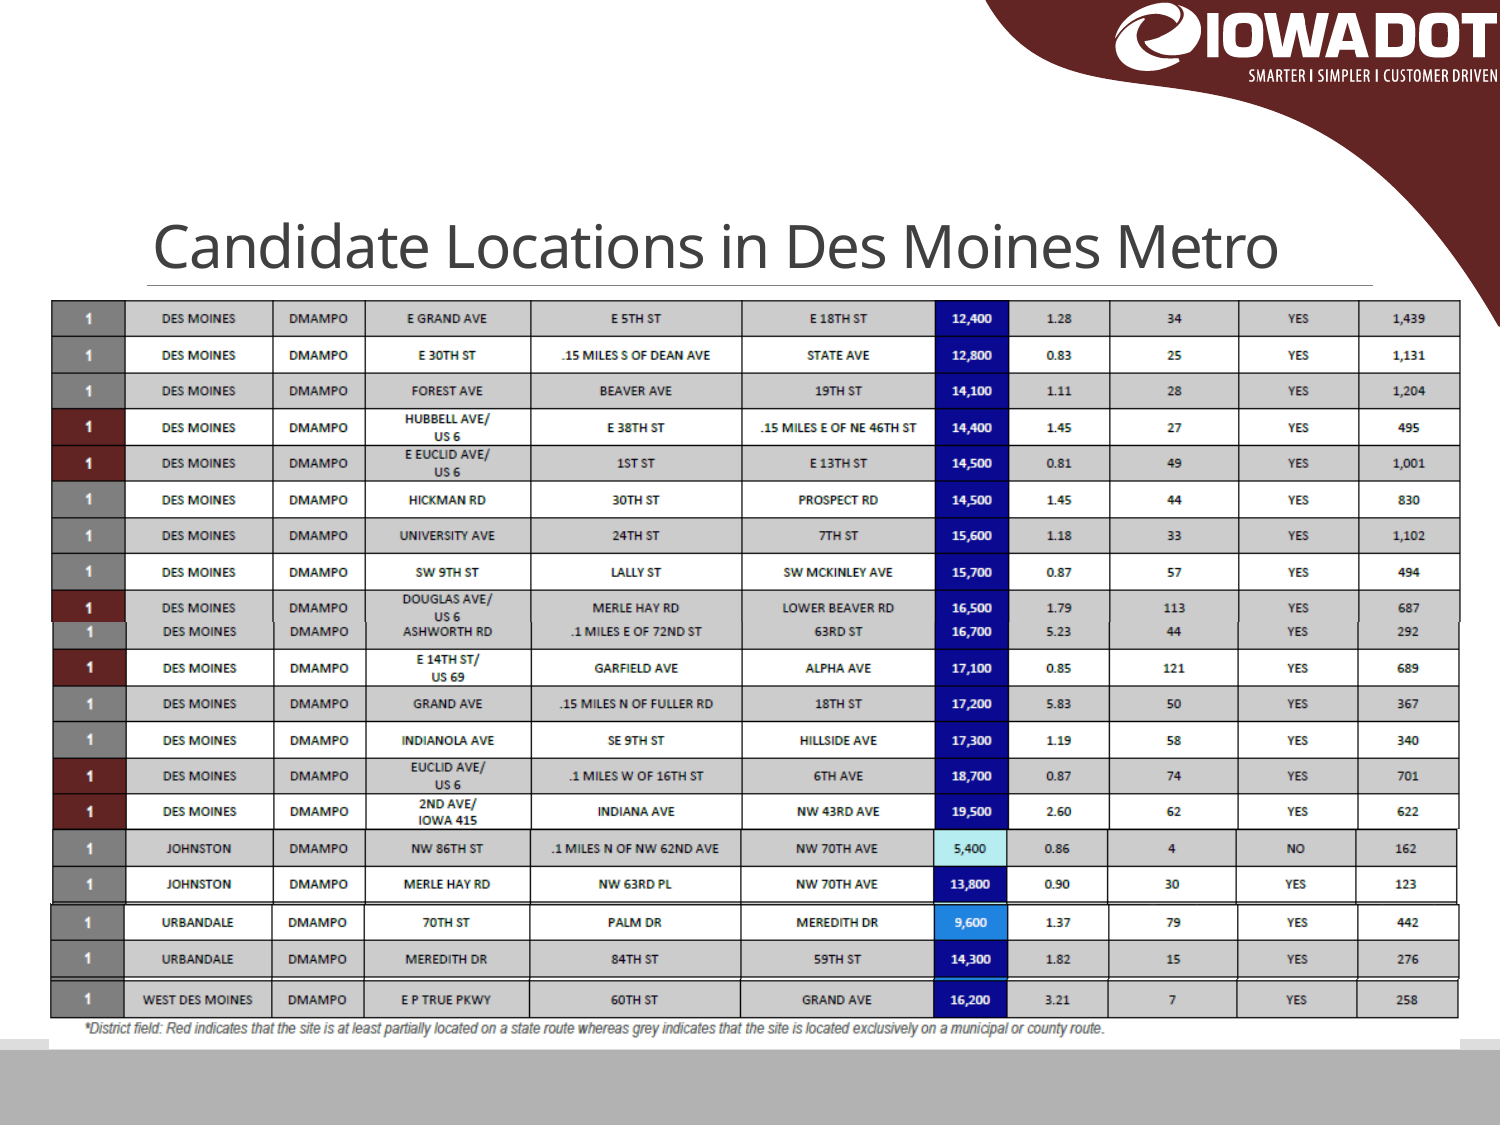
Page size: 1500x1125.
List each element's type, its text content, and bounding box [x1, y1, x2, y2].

picture [48, 299, 1462, 1050]
picture [1112, 0, 1500, 86]
title Candidate Locations in Des Moines Metro [137, 162, 1375, 288]
